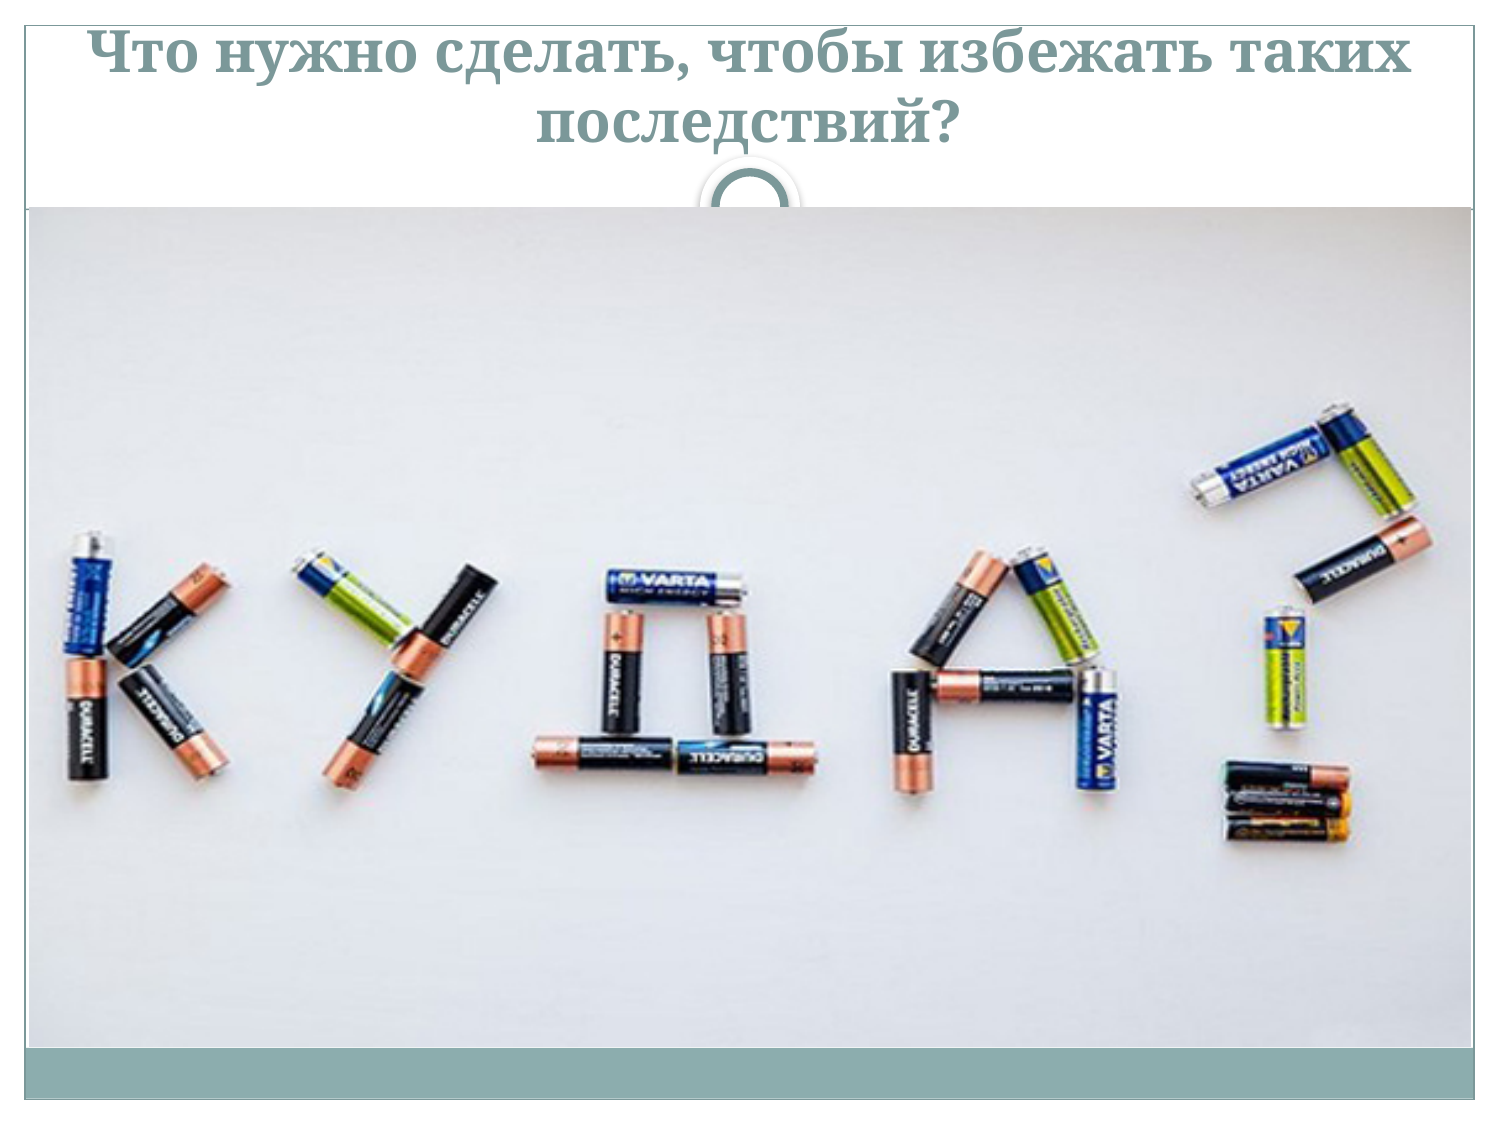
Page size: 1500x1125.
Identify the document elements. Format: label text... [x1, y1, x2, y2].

title Что нужно сделать, чтобы избежать таких последствий? [49, 37, 1450, 162]
picture [29, 207, 1471, 1048]
